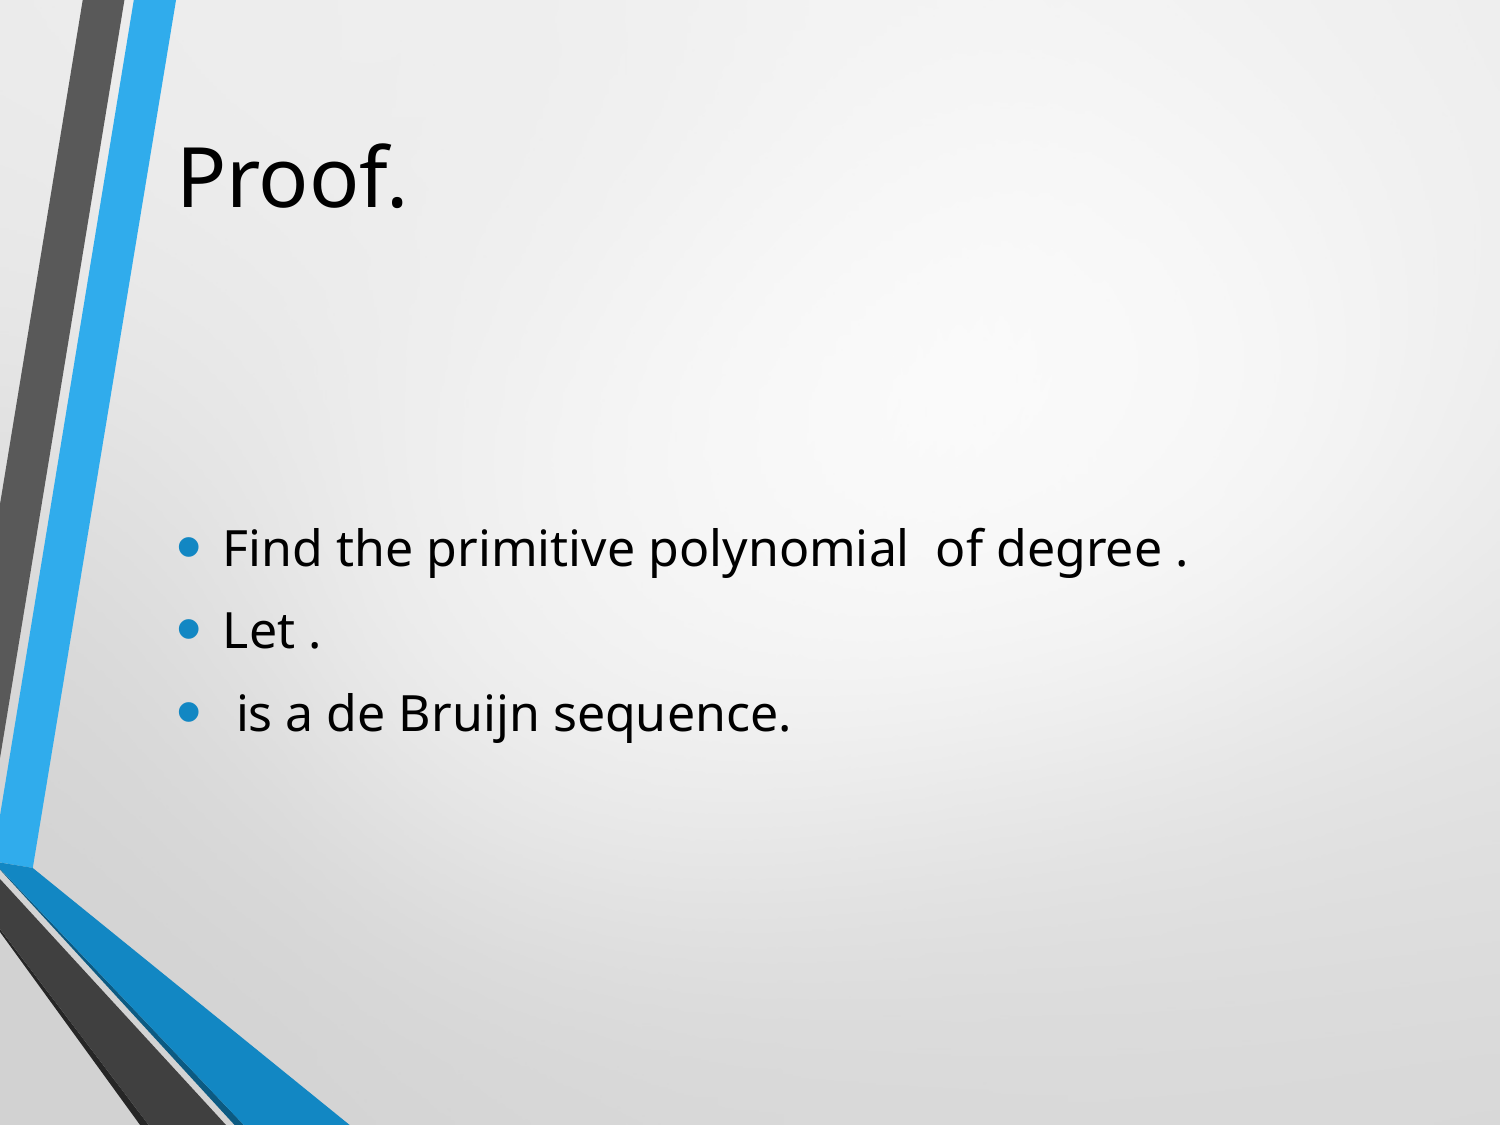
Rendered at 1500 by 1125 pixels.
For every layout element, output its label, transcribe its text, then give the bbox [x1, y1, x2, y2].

title Proof. [161, 75, 1425, 274]
